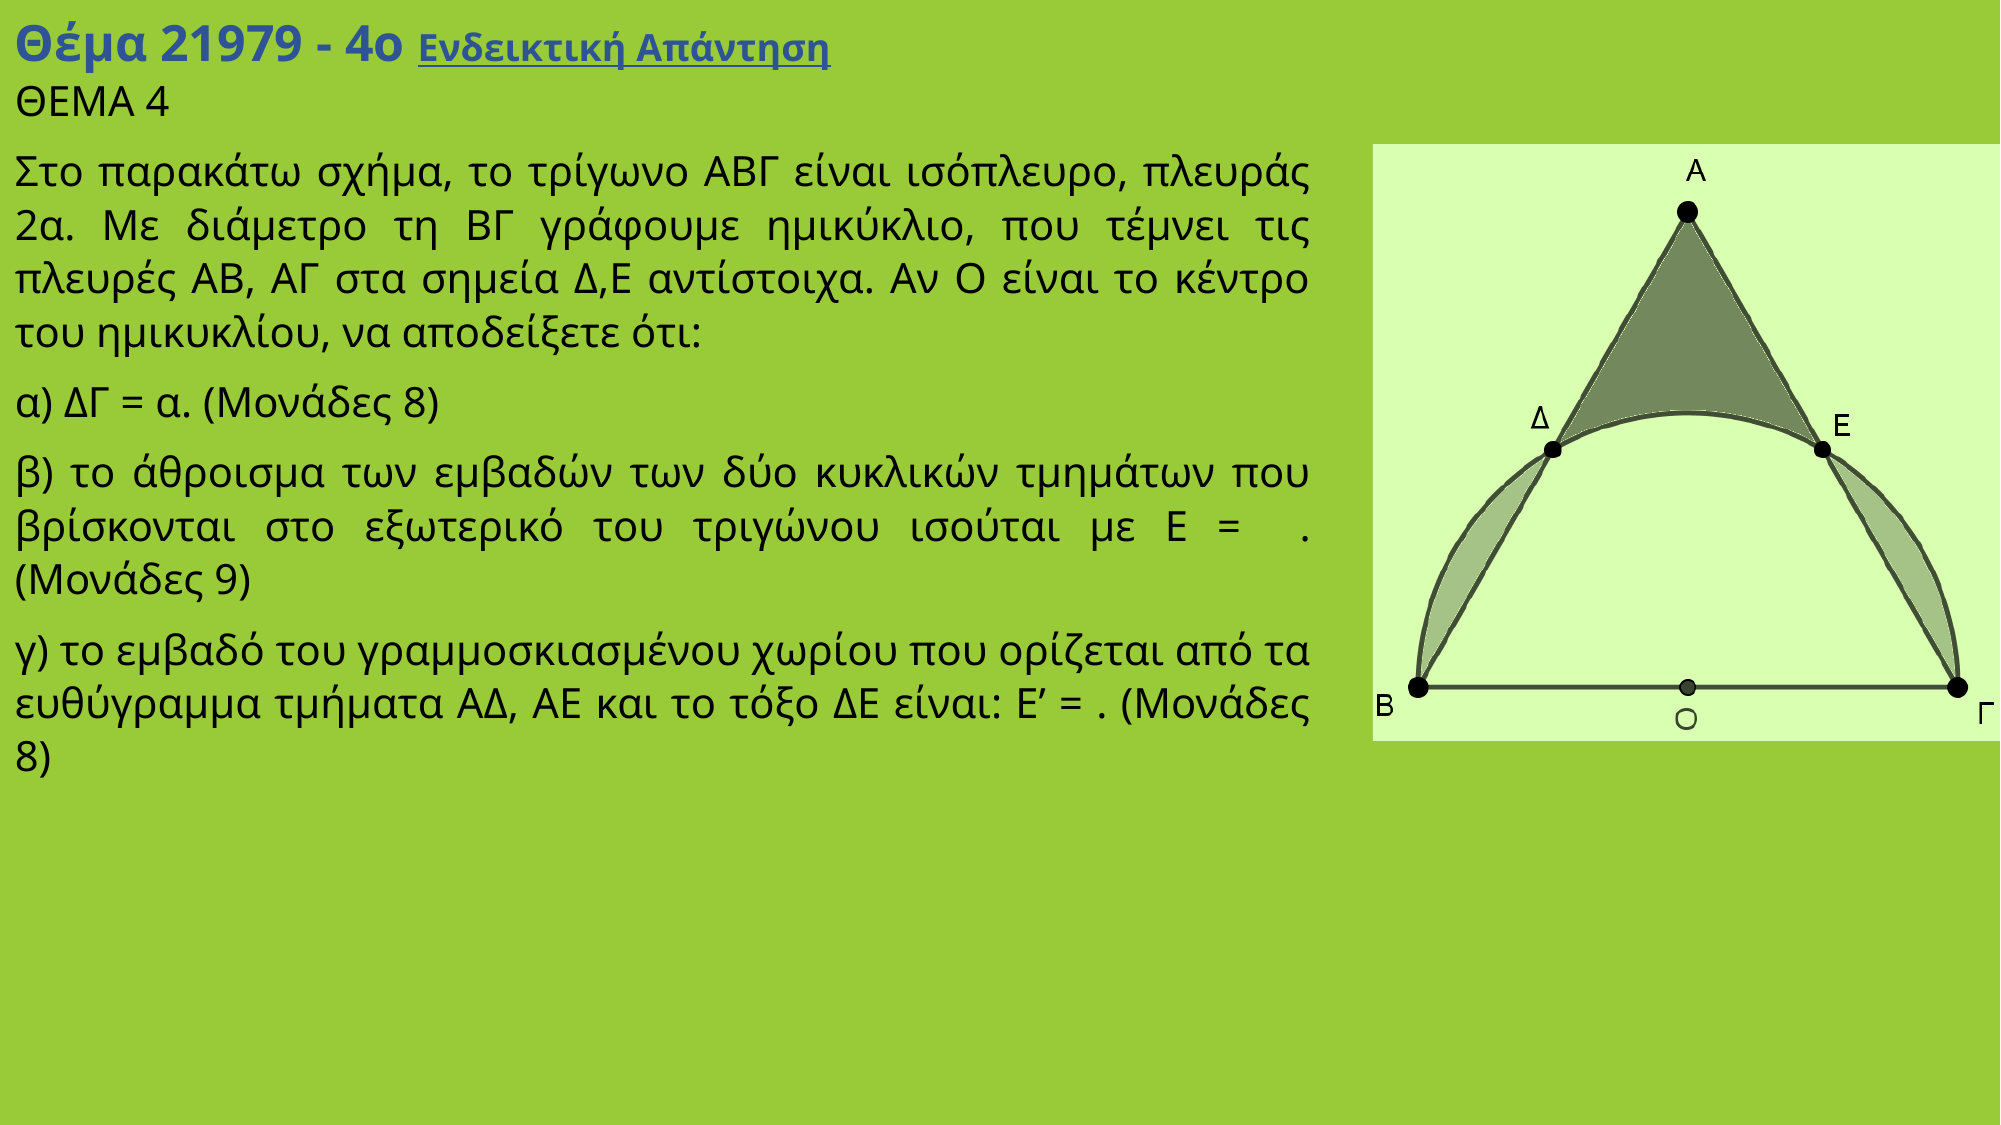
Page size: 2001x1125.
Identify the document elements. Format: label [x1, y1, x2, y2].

picture [1372, 144, 2000, 741]
